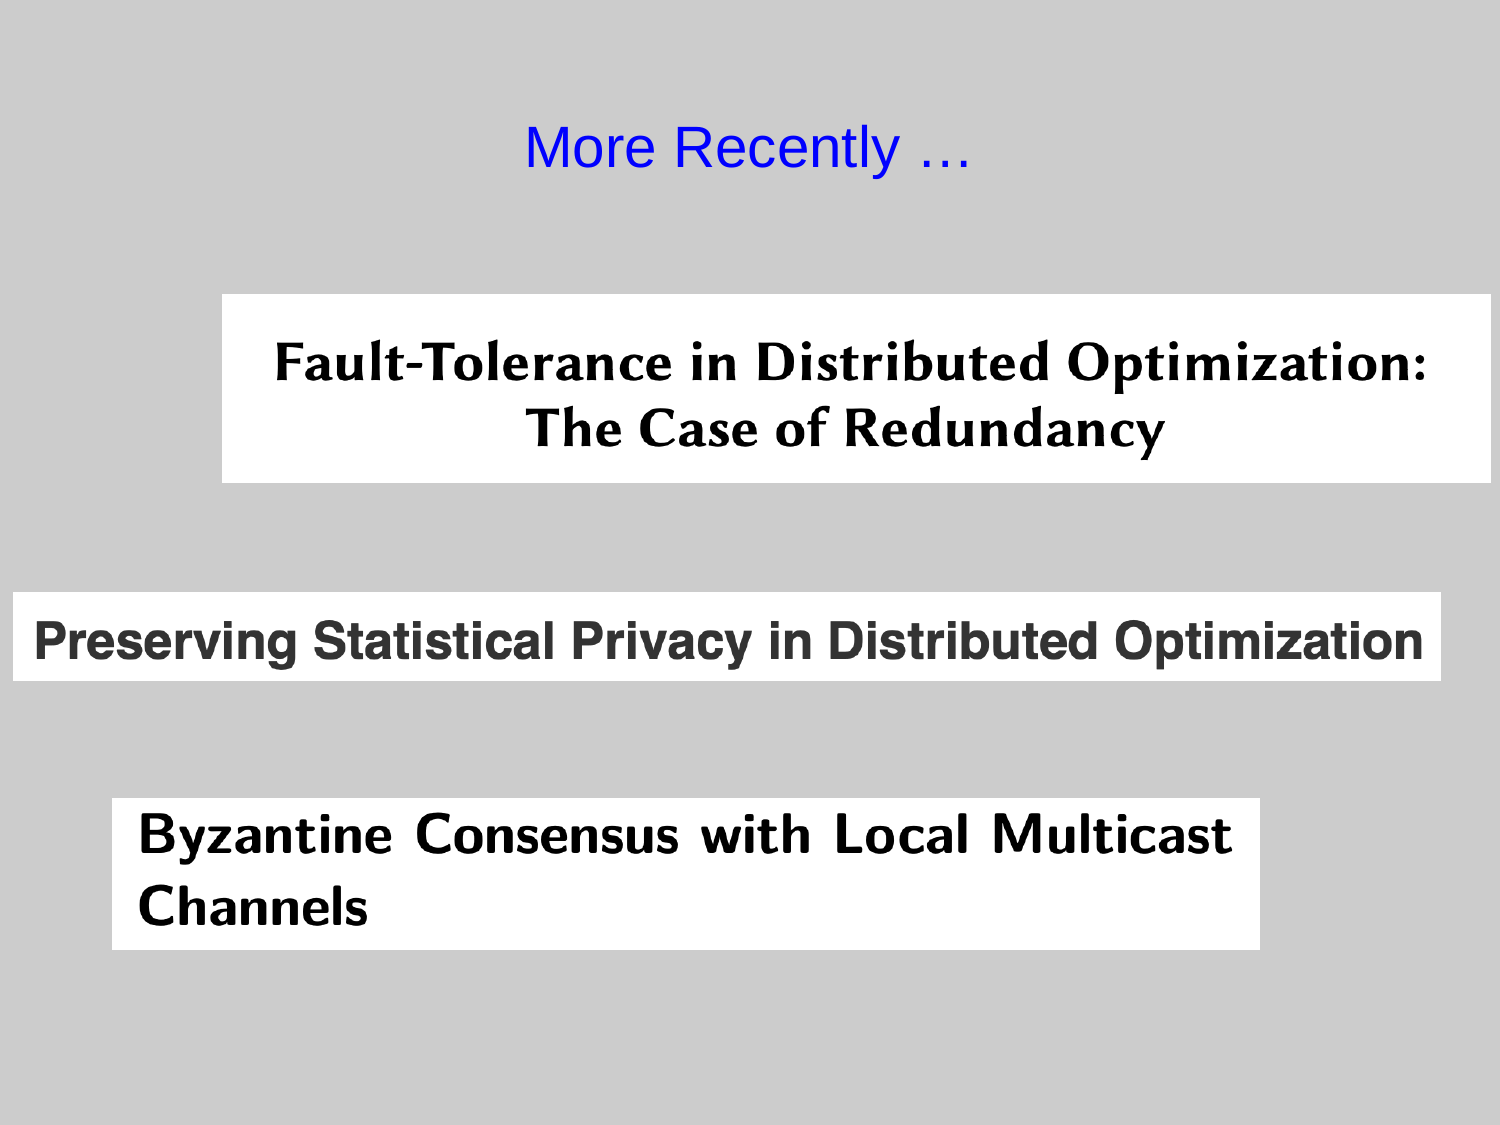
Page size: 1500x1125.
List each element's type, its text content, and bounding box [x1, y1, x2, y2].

picture [221, 294, 1491, 483]
picture [112, 798, 1260, 950]
picture [13, 592, 1442, 682]
title More Recently … [112, 49, 1388, 238]
